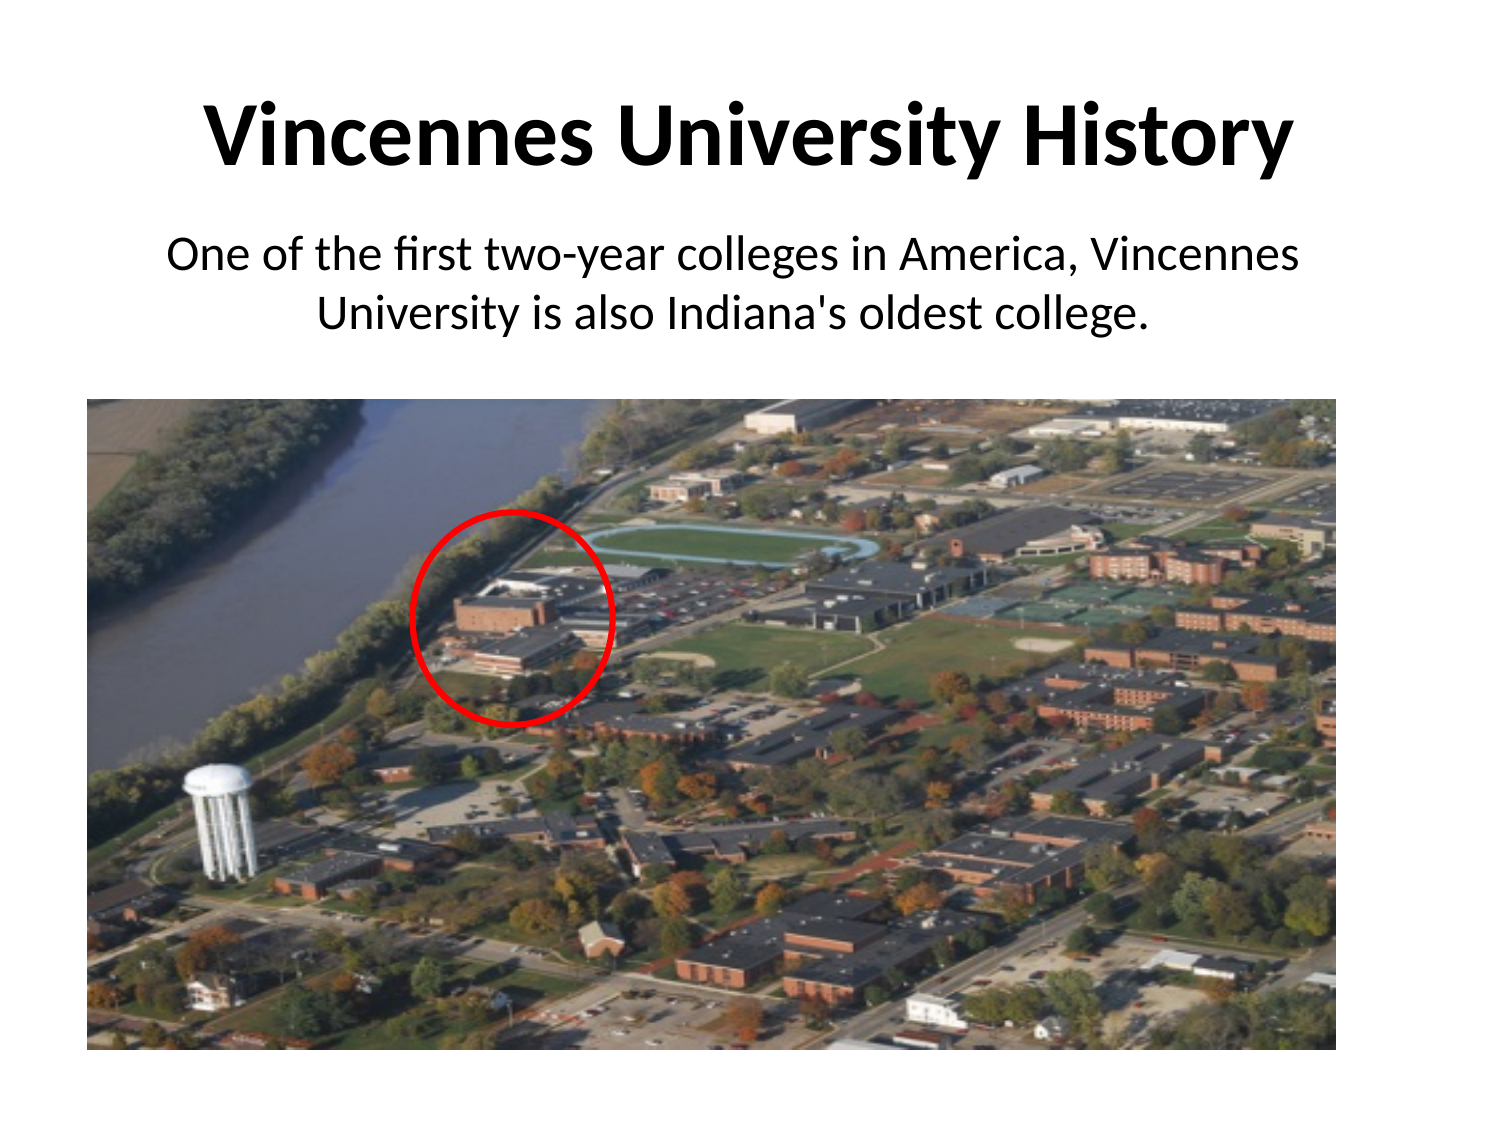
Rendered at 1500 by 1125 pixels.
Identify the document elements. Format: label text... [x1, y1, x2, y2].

title Vincennes University History [75, 45, 1425, 213]
list One of the first two-year colleges in America, Vincennes University is also Indiana's oldest college. [52, 212, 1415, 400]
picture [87, 399, 1337, 1051]
